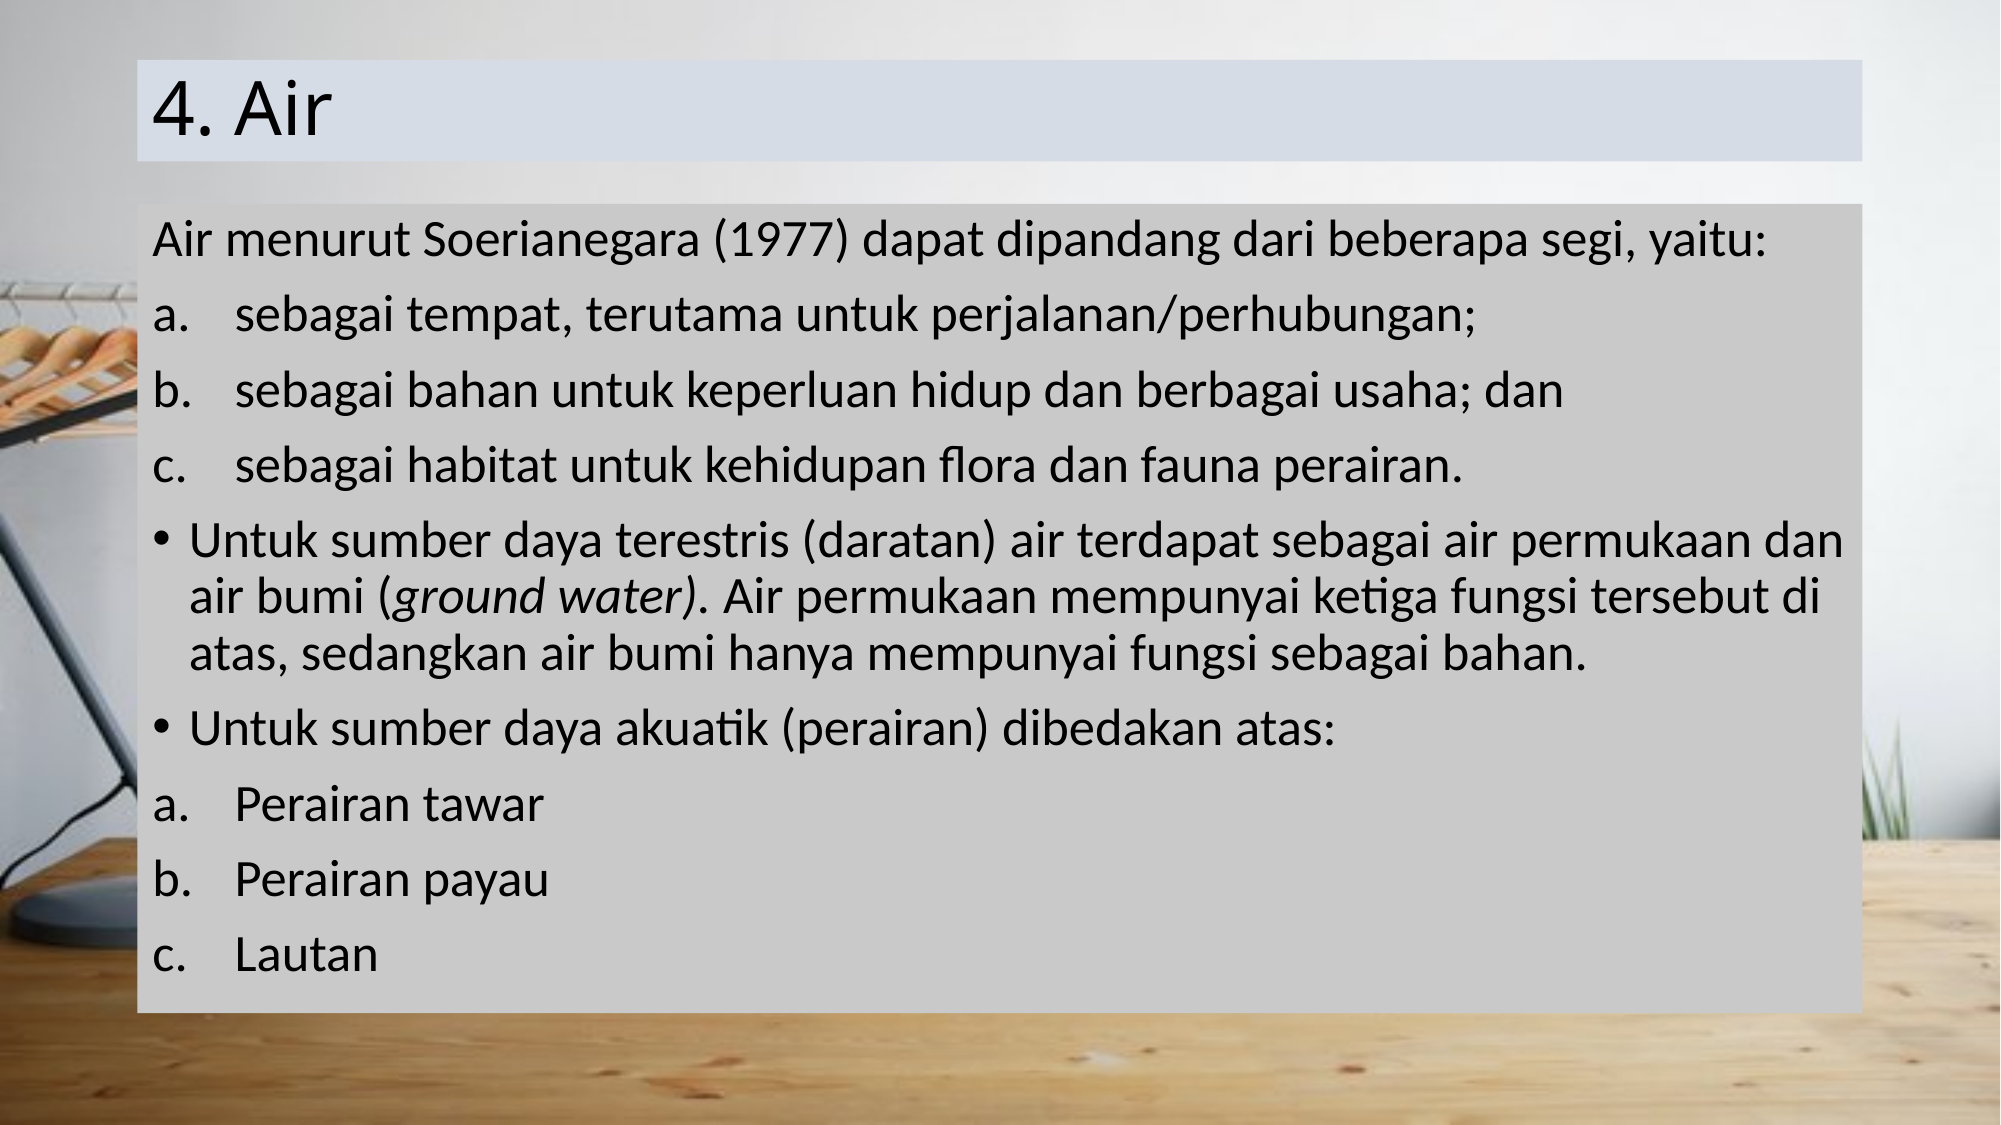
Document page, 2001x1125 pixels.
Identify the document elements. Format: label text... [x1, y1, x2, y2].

list Air menurut Soerianegara (1977) dapat dipandang dari beberapa segi, yaitu: sebagai tempat, terutama untuk perjalanan/perhubungan; sebagai bahan untuk keperluan hidup dan berbagai usaha; dan sebagai habitat untuk kehidupan flora dan fauna perairan. Untuk sumber daya terestris (daratan) air terdapat sebagai air permukaan dan air bumi (ground water). Air permukaan mempunyai ketiga fungsi tersebut di atas, sedangkan air bumi hanya mempunyai fungsi sebagai bahan. Untuk sumber daya akuatik (perairan) dibedakan atas: Perairan tawar Perairan payau Lautan [137, 203, 1863, 1014]
picture [0, 0, 2001, 1125]
title 4. Air [137, 59, 1863, 162]
